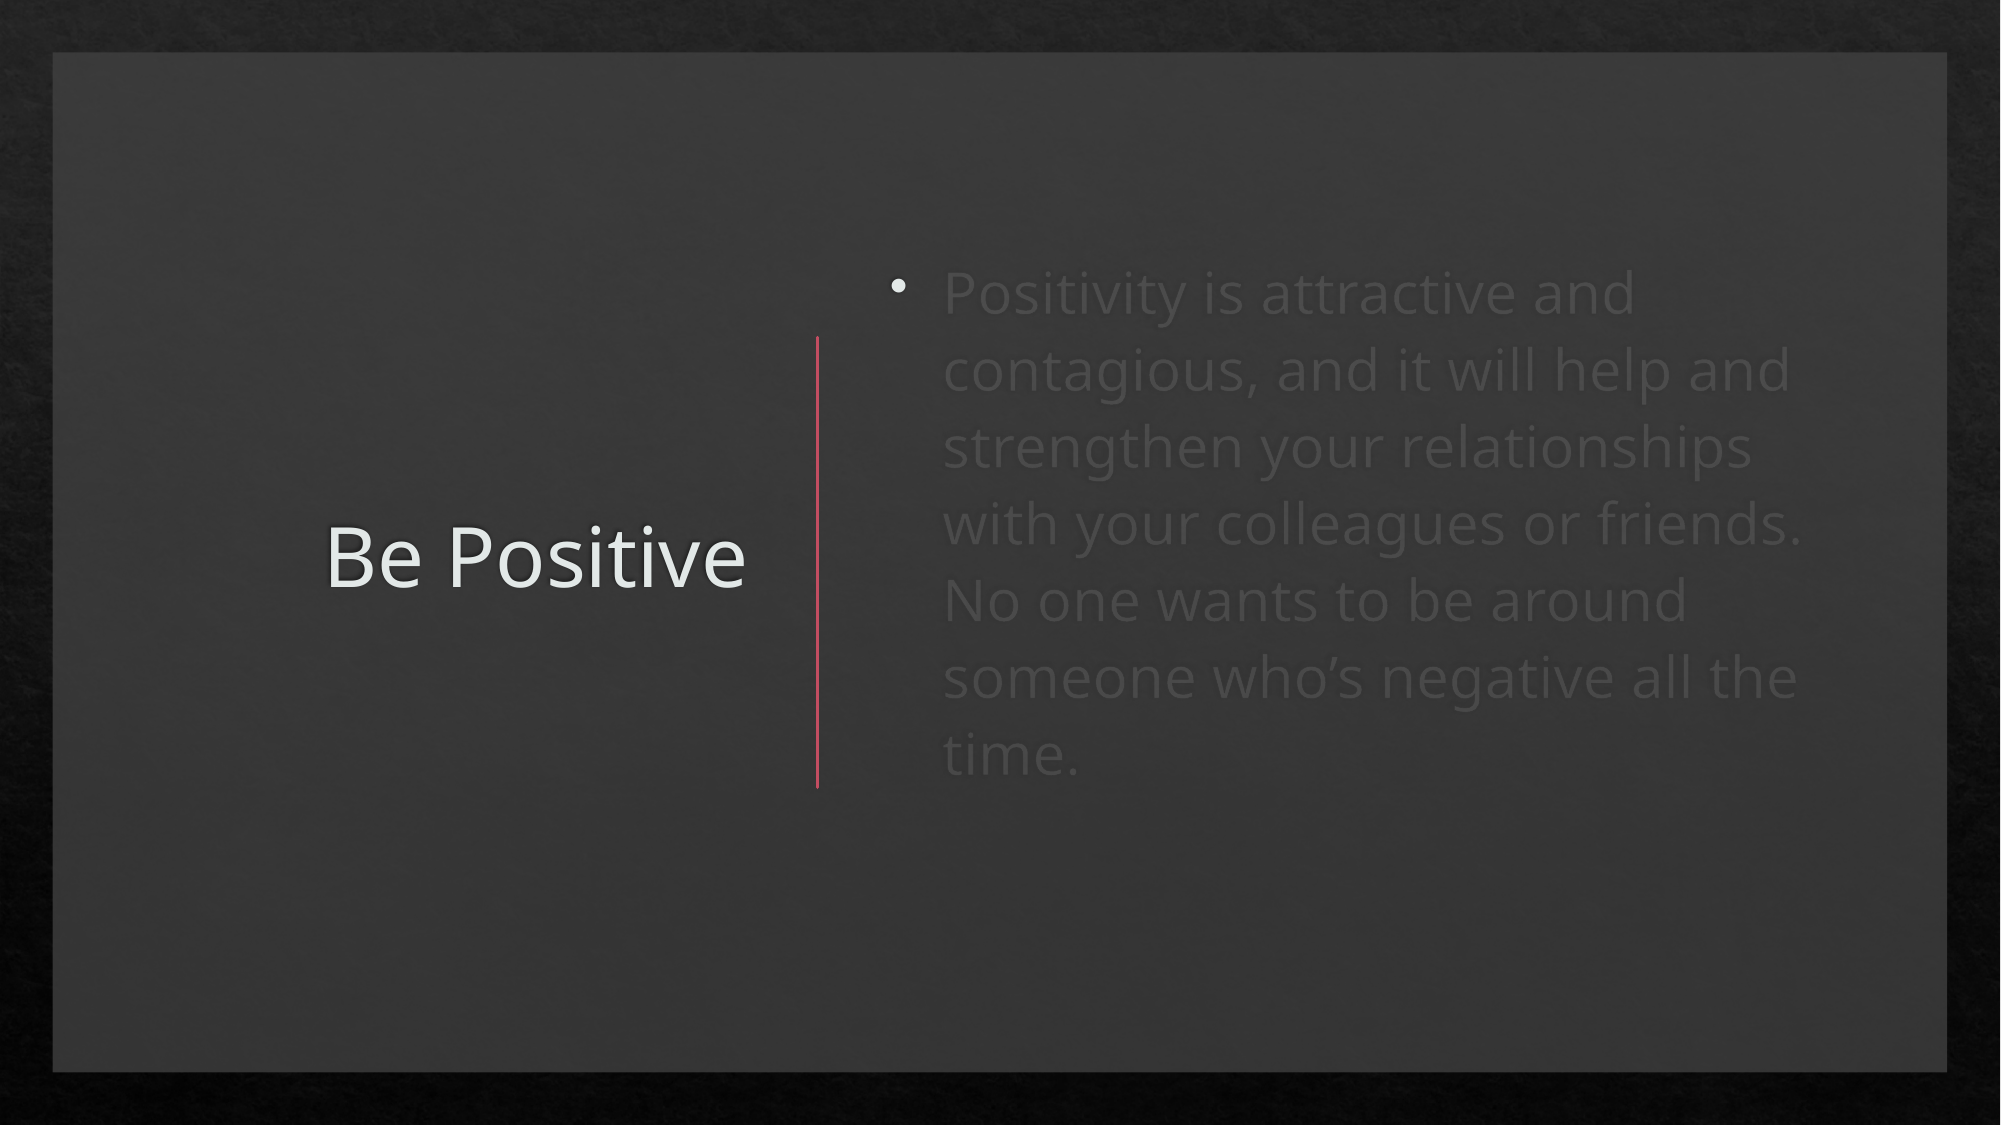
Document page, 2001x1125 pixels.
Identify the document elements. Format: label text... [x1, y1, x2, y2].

list Positivity is attractive and contagious, and it will help and strengthen your relationships with your colleagues or friends. No one wants to be around someone who’s negative all the time. [870, 158, 1849, 950]
text_box [0, 0, 2000, 1125]
title Be Positive [149, 158, 764, 950]
text_box [51, 51, 1948, 1074]
